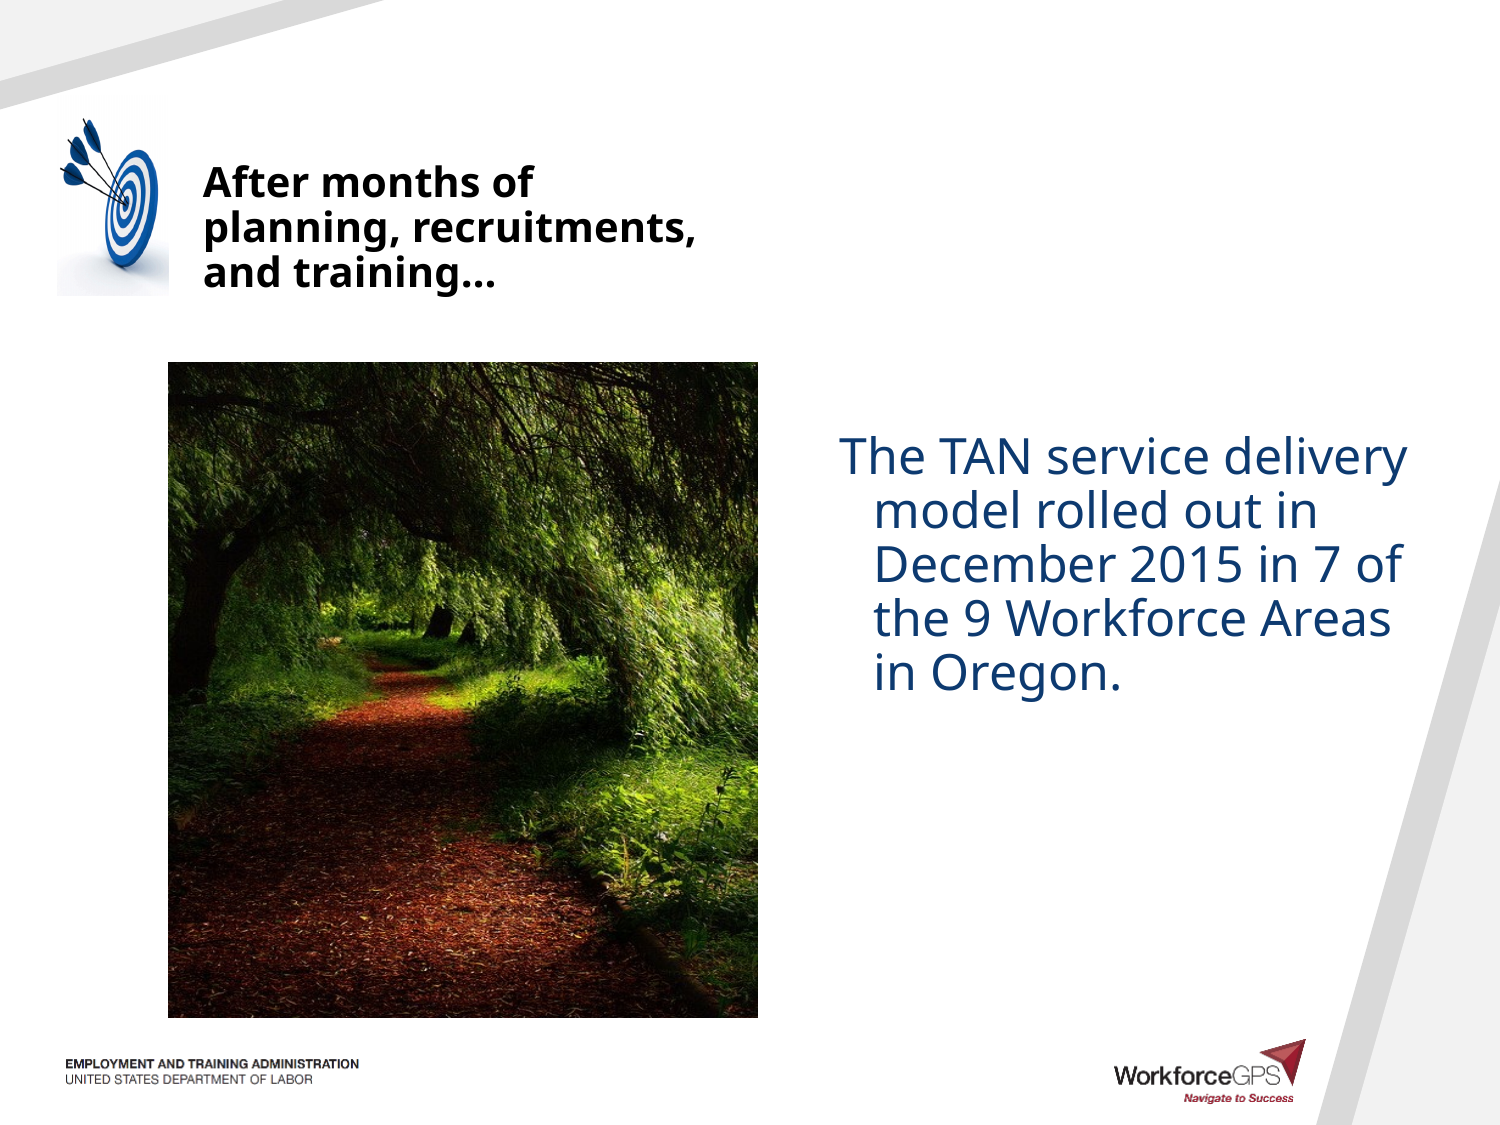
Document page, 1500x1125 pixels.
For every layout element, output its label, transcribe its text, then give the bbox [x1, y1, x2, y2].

title After months of planning, recruitments, and training… [187, 116, 715, 342]
picture [57, 95, 169, 296]
picture [1112, 1078, 1308, 1105]
picture [168, 362, 758, 1018]
list The TAN service delivery model rolled out in December 2015 in 7 of the 9 Workforce Areas in Oregon. [824, 416, 1425, 1078]
picture [59, 1053, 370, 1092]
